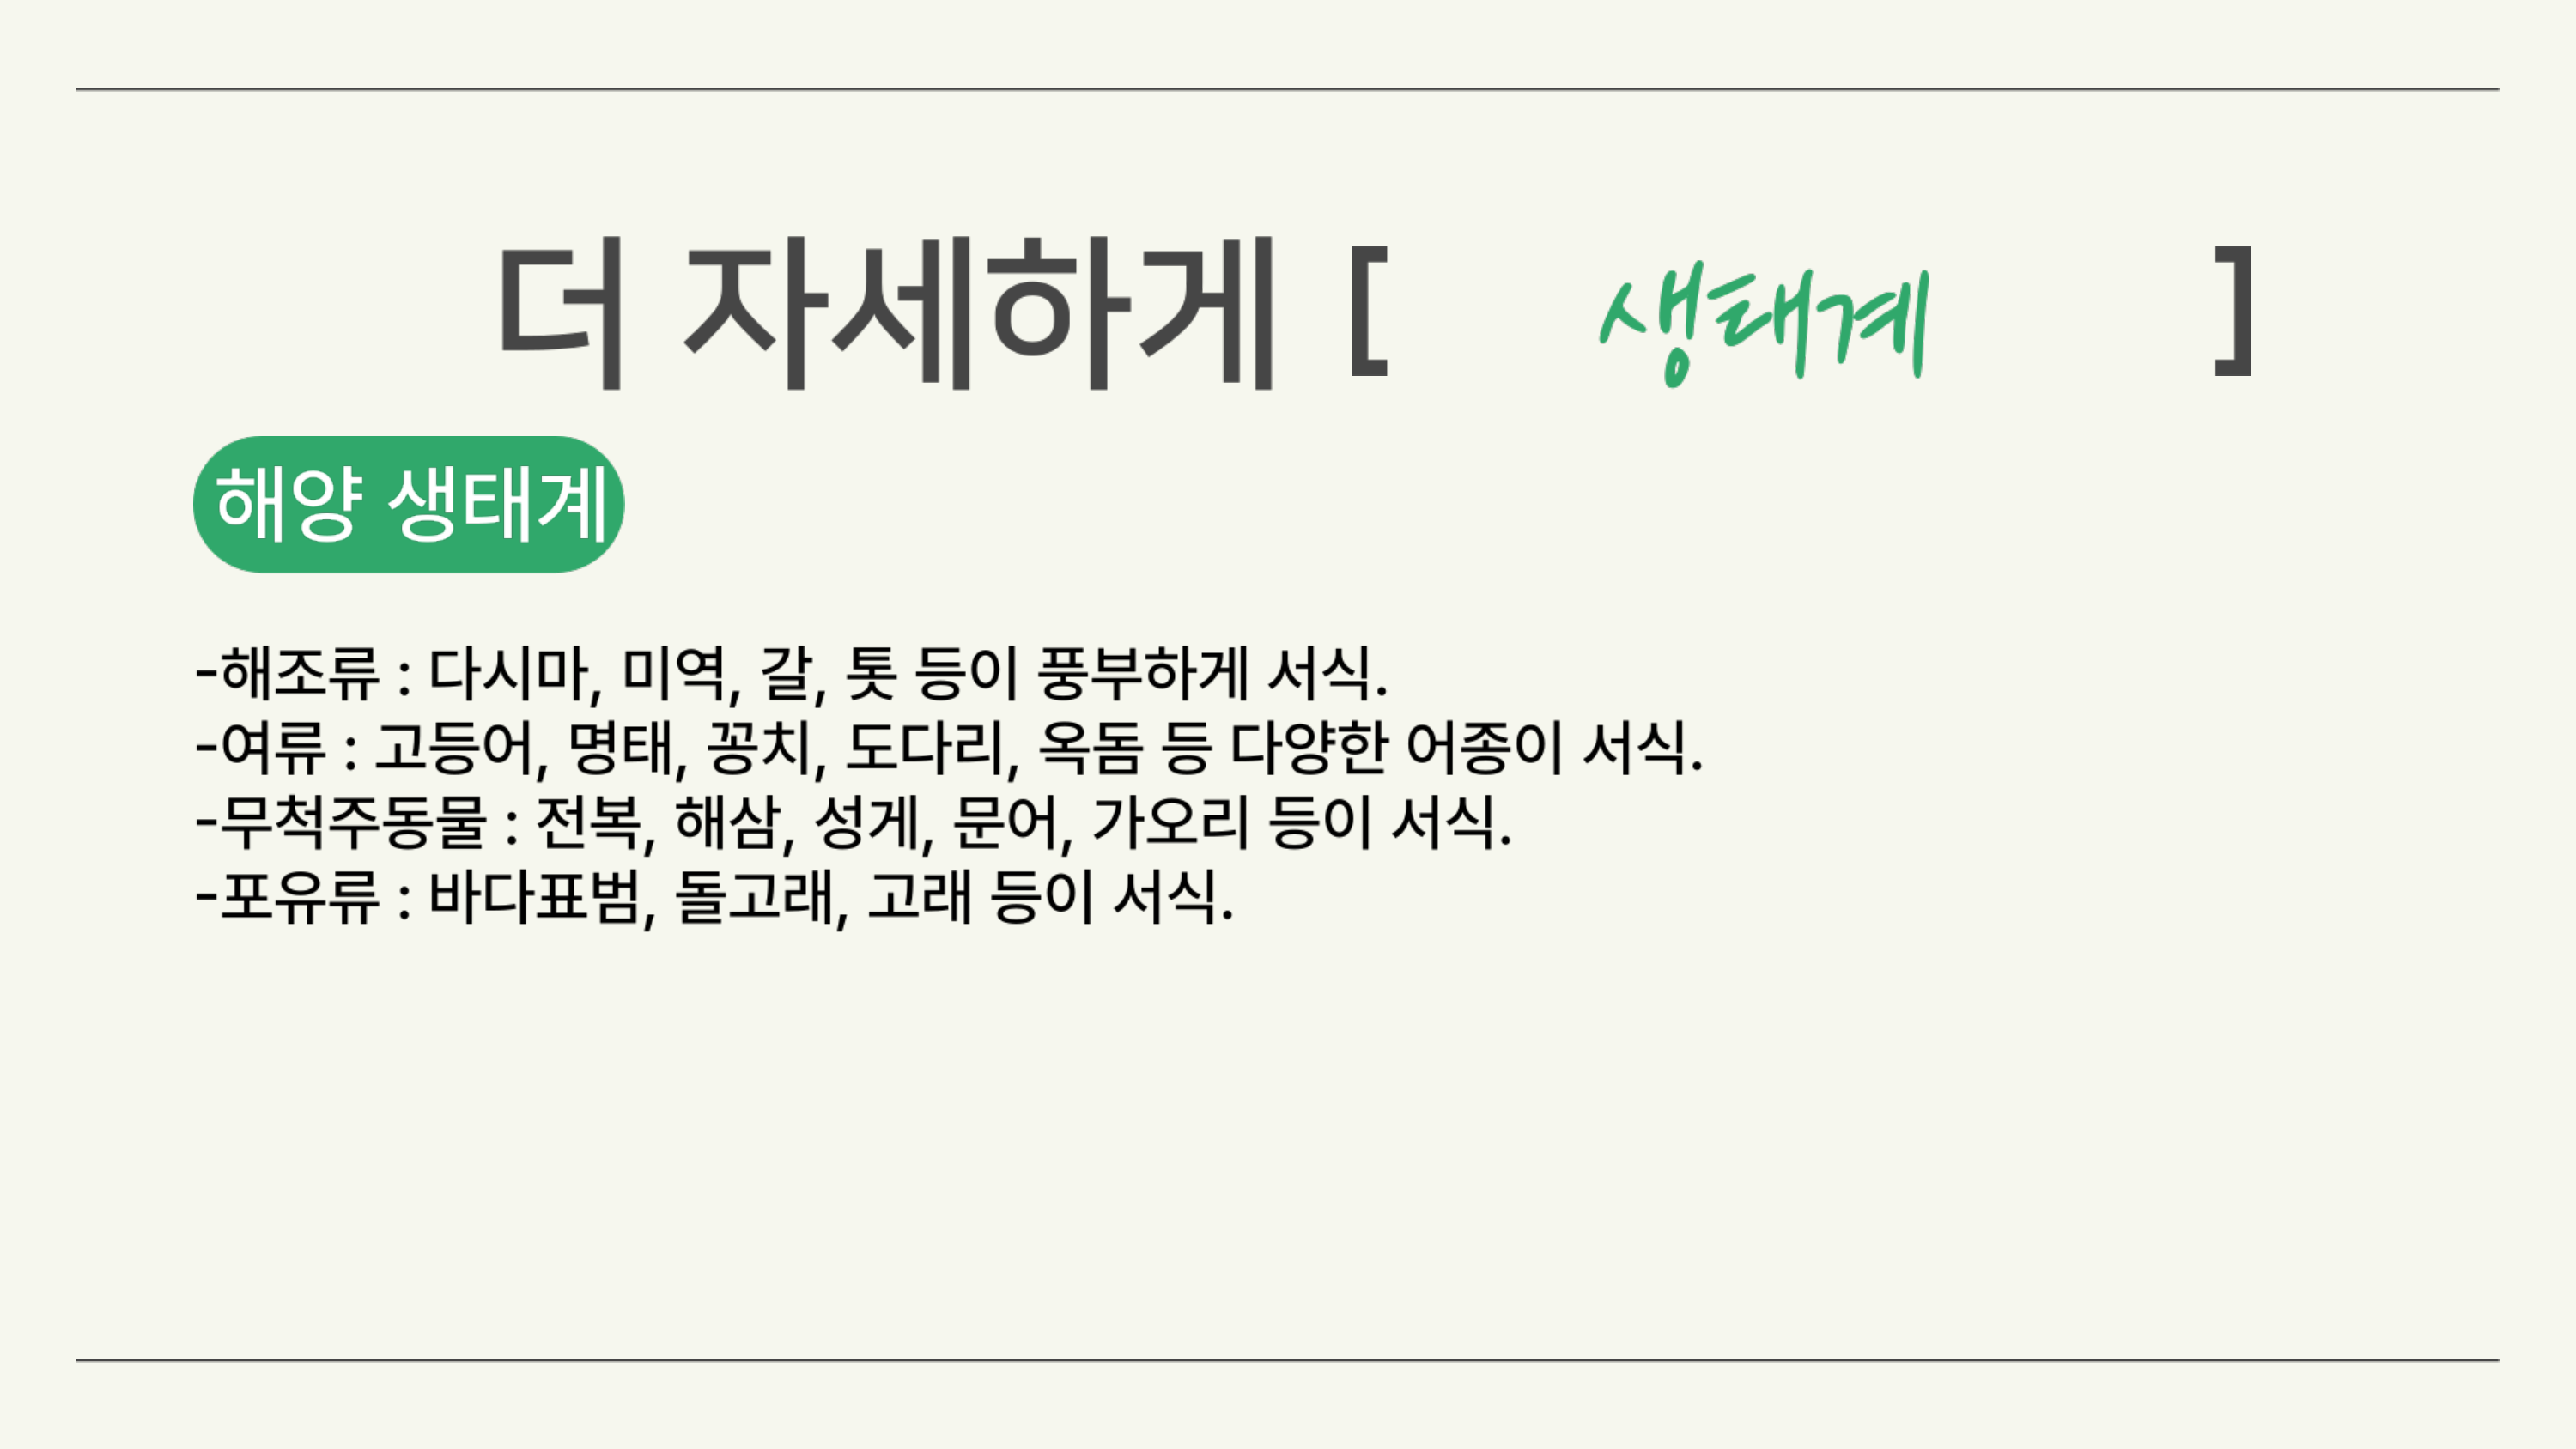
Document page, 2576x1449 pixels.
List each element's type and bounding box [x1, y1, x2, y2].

picture [76, 1359, 2500, 1363]
picture [76, 80, 2500, 997]
